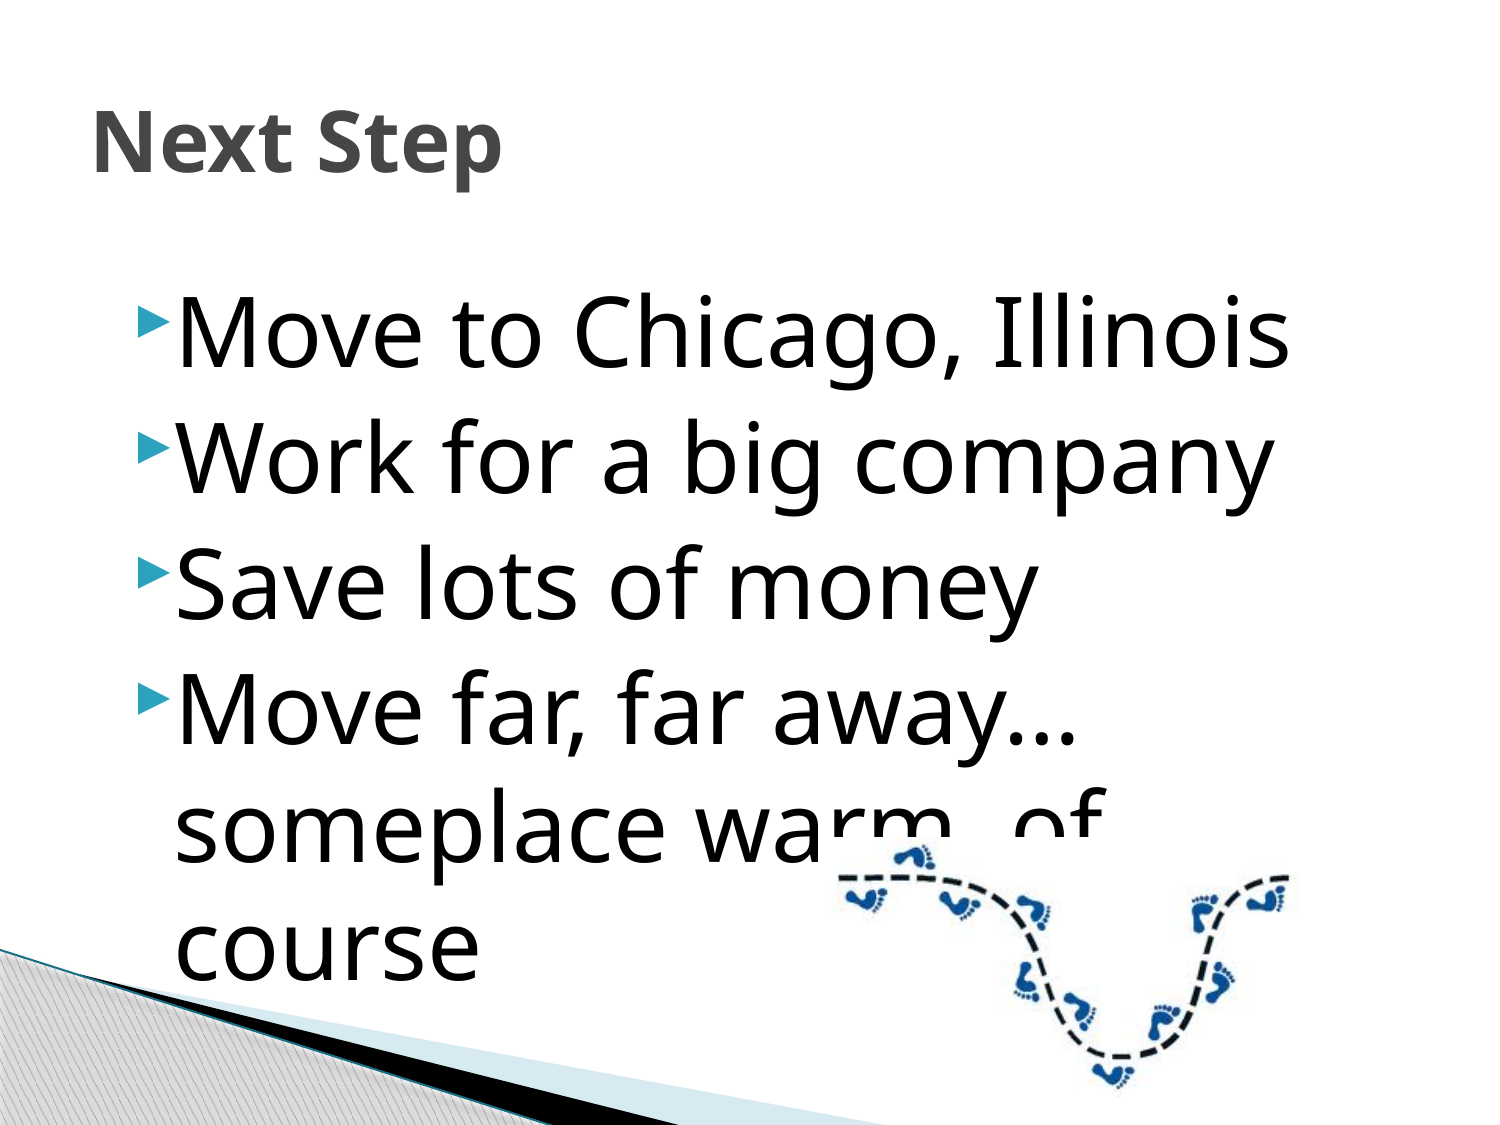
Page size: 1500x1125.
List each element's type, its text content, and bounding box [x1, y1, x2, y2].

title Next Step [75, 45, 1425, 233]
list Move to Chicago, Illinois Work for a big company Save lots of money Move far, far away… someplace warm, of course [99, 262, 1450, 1013]
picture [824, 837, 1301, 1098]
